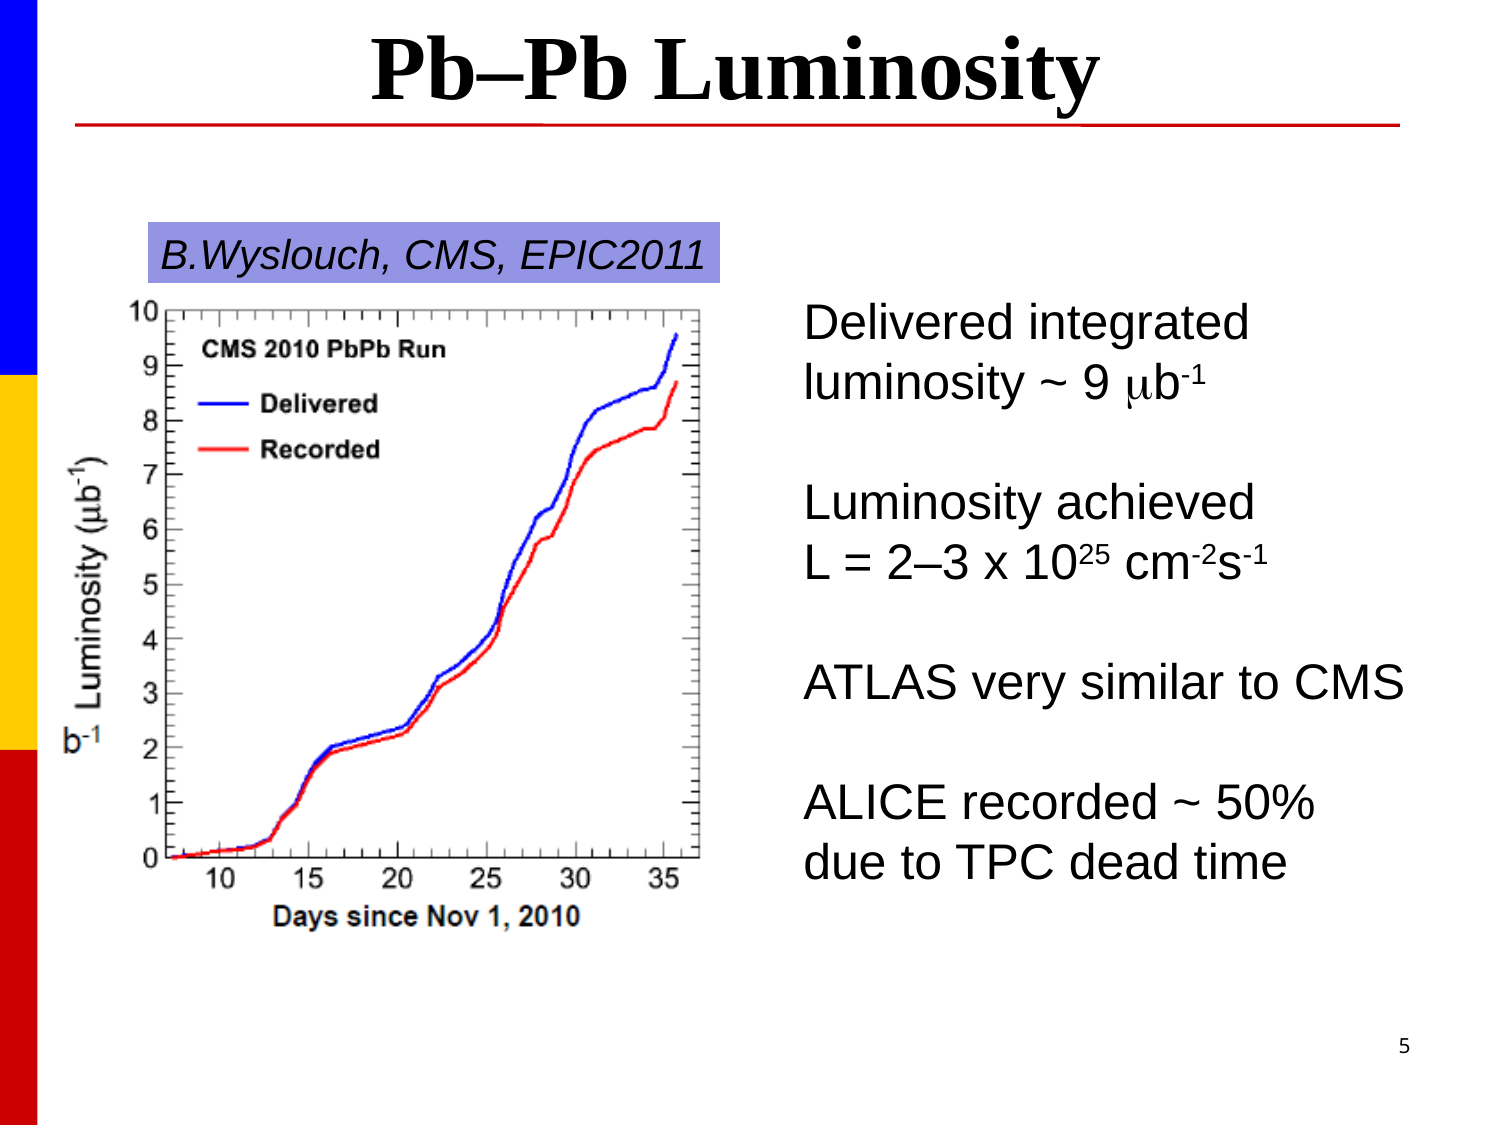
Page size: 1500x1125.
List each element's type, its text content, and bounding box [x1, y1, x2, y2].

picture [62, 290, 720, 941]
title Pb–Pb Luminosity [62, 0, 1412, 126]
text_box Delivered integrated luminosity ~ 9 mb-1 Luminosity achieved L = 2–3 x 1025 cm-2s-1 ATLAS very similar to CMS ALICE recorded ~ 50% due to TPC dead time [788, 282, 1421, 898]
text_box B.Wyslouch, CMS, EPIC2011 [145, 220, 723, 286]
